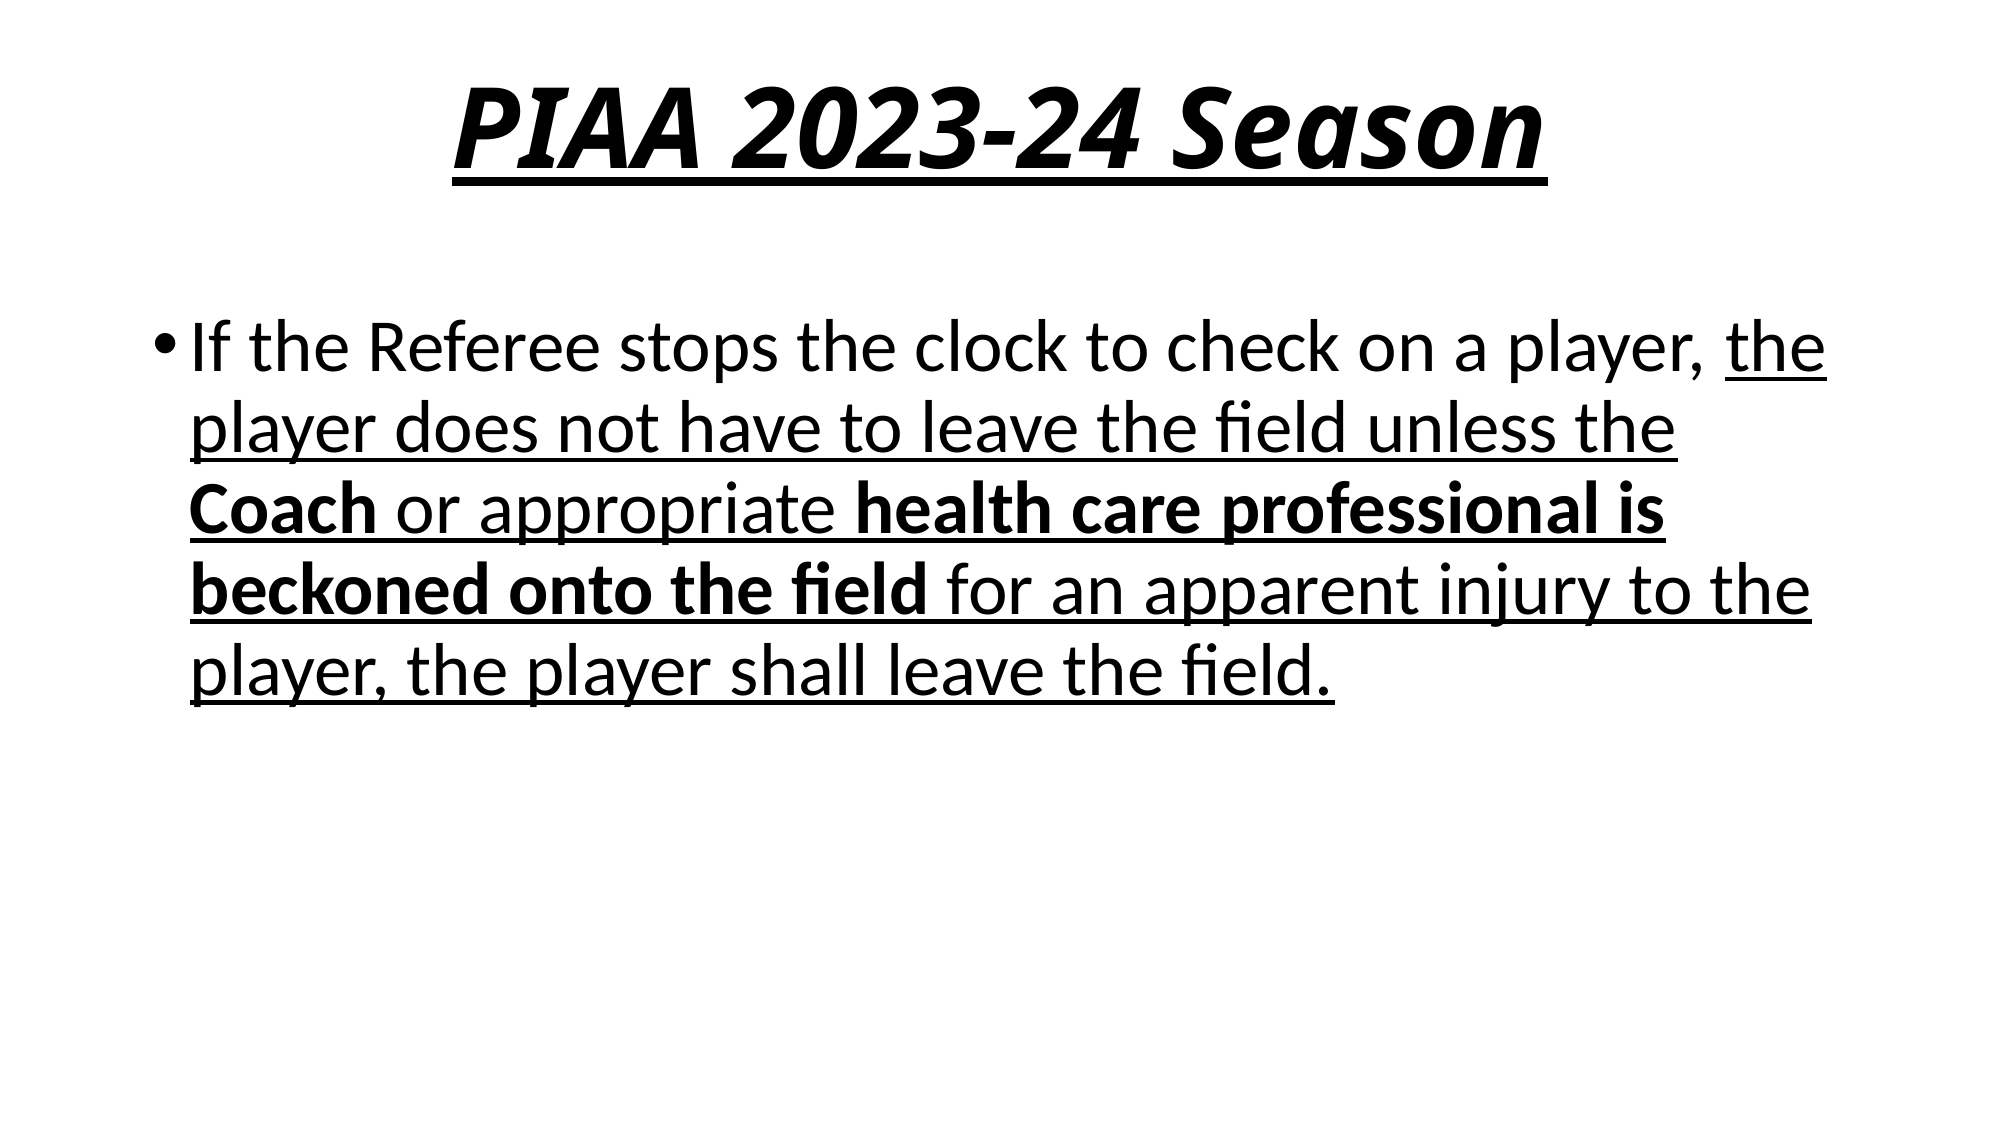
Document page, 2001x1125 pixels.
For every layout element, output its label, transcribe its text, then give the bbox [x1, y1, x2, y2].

list If the Referee stops the clock to check on a player, the player does not have to leave the field unless the Coach or appropriate health care professional is beckoned onto the field for an apparent injury to the player, the player shall leave the field. [137, 299, 1863, 1014]
title PIAA 2023-24 Season [137, 33, 1863, 299]
